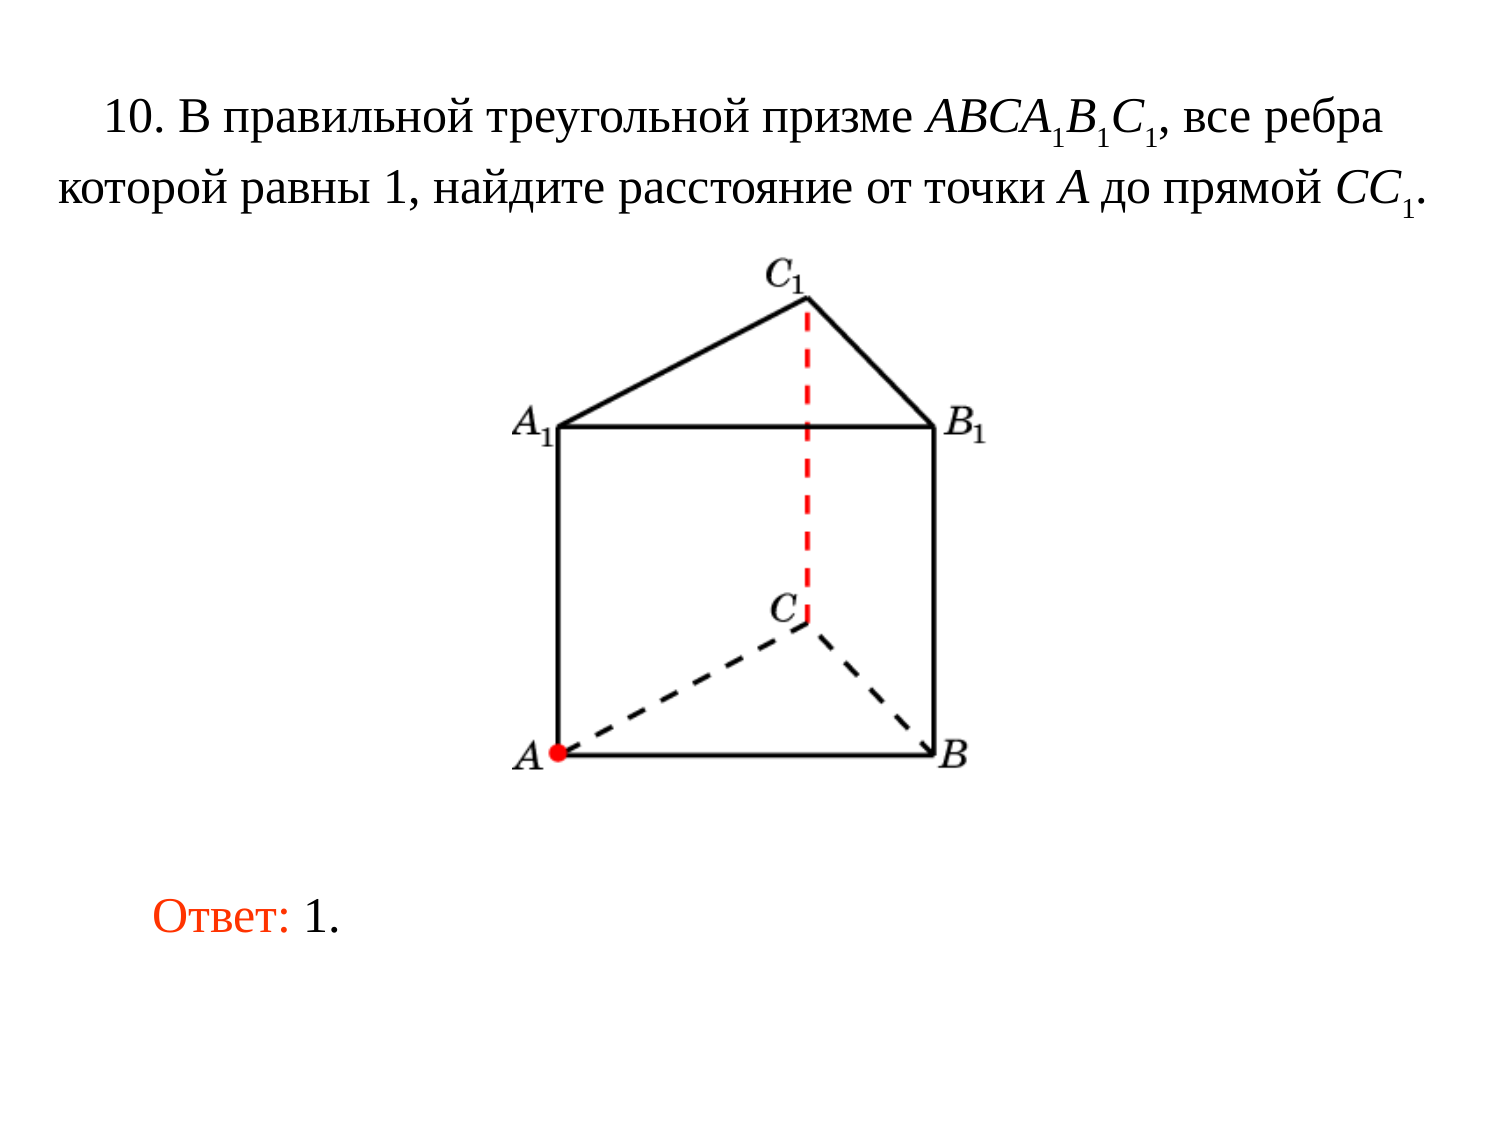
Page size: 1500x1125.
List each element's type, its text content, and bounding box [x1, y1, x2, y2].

text_box Ответ: 1. [137, 874, 638, 950]
picture [512, 249, 988, 782]
text_box 10. В правильной треугольной призме ABCA1B1C1, все ребра которой равны 1, найдите расстояние от точки A до прямой CC1. [24, 74, 1463, 232]
